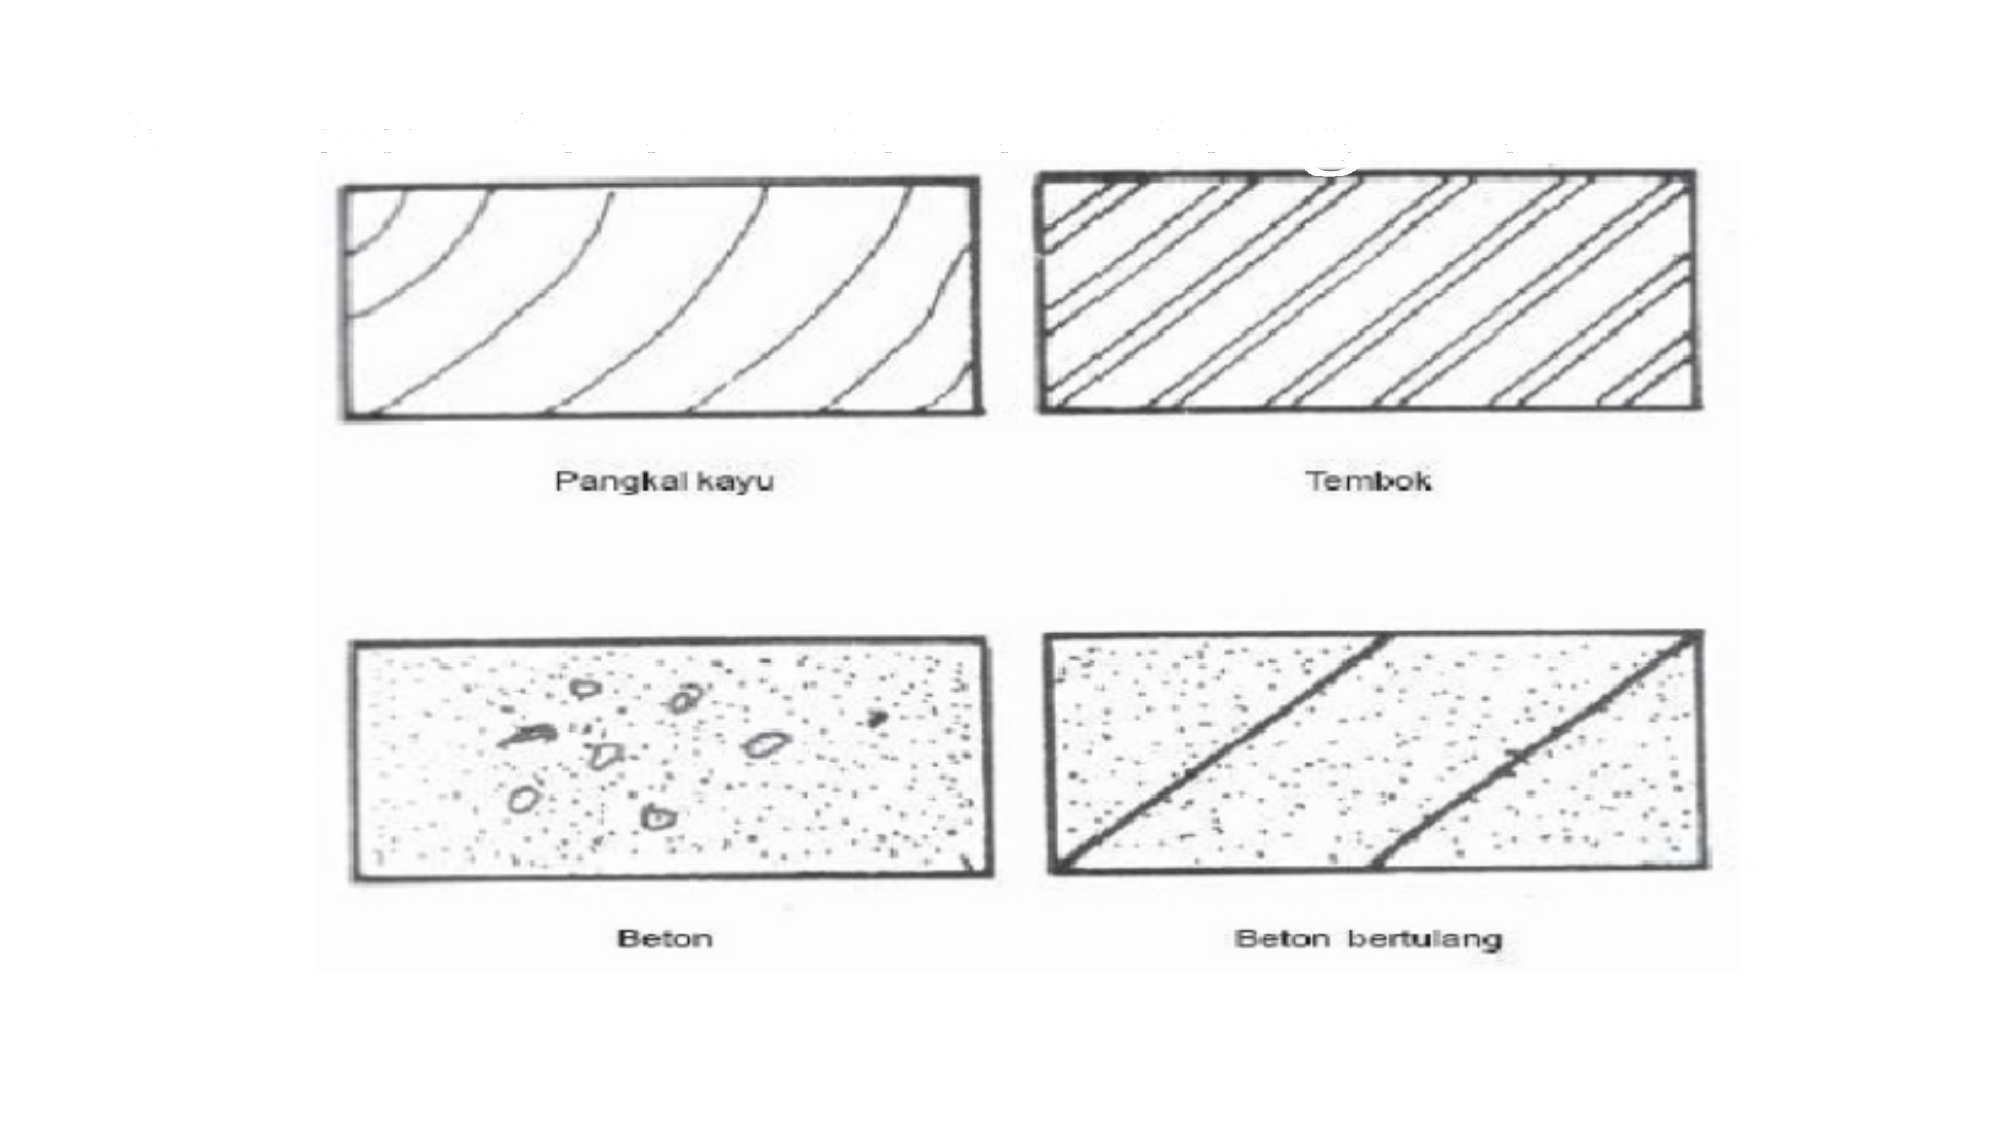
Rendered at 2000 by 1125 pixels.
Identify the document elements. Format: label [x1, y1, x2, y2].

picture [51, 42, 1899, 972]
